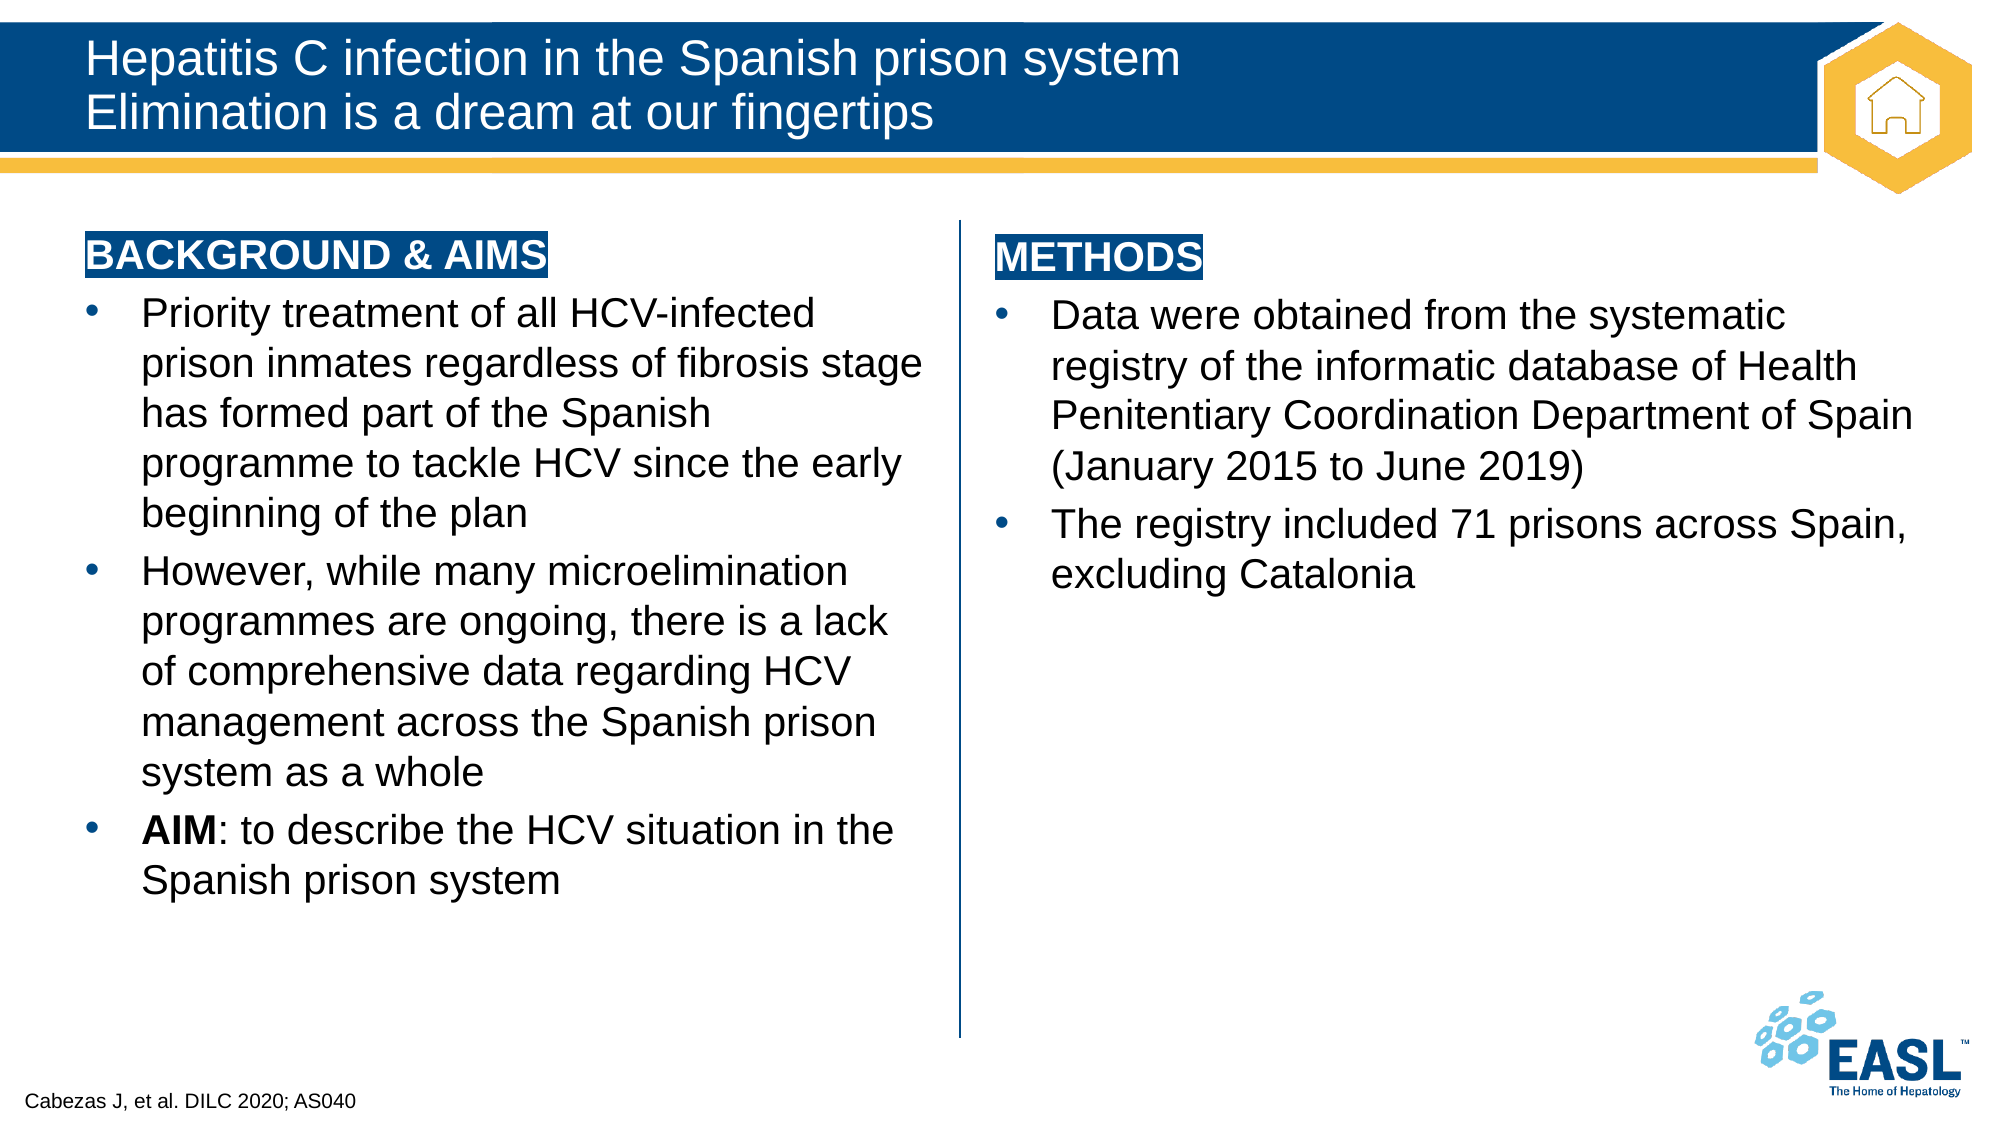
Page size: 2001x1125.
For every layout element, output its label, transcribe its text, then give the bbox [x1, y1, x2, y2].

picture [0, 22, 1972, 194]
list METHODS Data were obtained from the systematic registry of the informatic database of Health Penitentiary Coordination Department of Spain (January 2015 to June 2019) The registry included 71 prisons across Spain, excluding Catalonia [979, 222, 1931, 981]
title Hepatitis C infection in the Spanish prison system Elimination is a dream at our fingertips [69, 23, 1803, 150]
list Cabezas J, et al. DILC 2020; AS040 [1, 1062, 1646, 1125]
list BACKGROUND & AIMS Priority treatment of all HCV-infected prison inmates regardless of fibrosis stage has formed part of the Spanish programme to tackle HCV since the early beginning of the plan However, while many microelimination programmes are ongoing, there is a lack of comprehensive data regarding HCV management across the Spanish prison system as a whole AIM: to describe the HCV situation in the Spanish prison system [69, 219, 941, 979]
picture [1750, 987, 1972, 1100]
